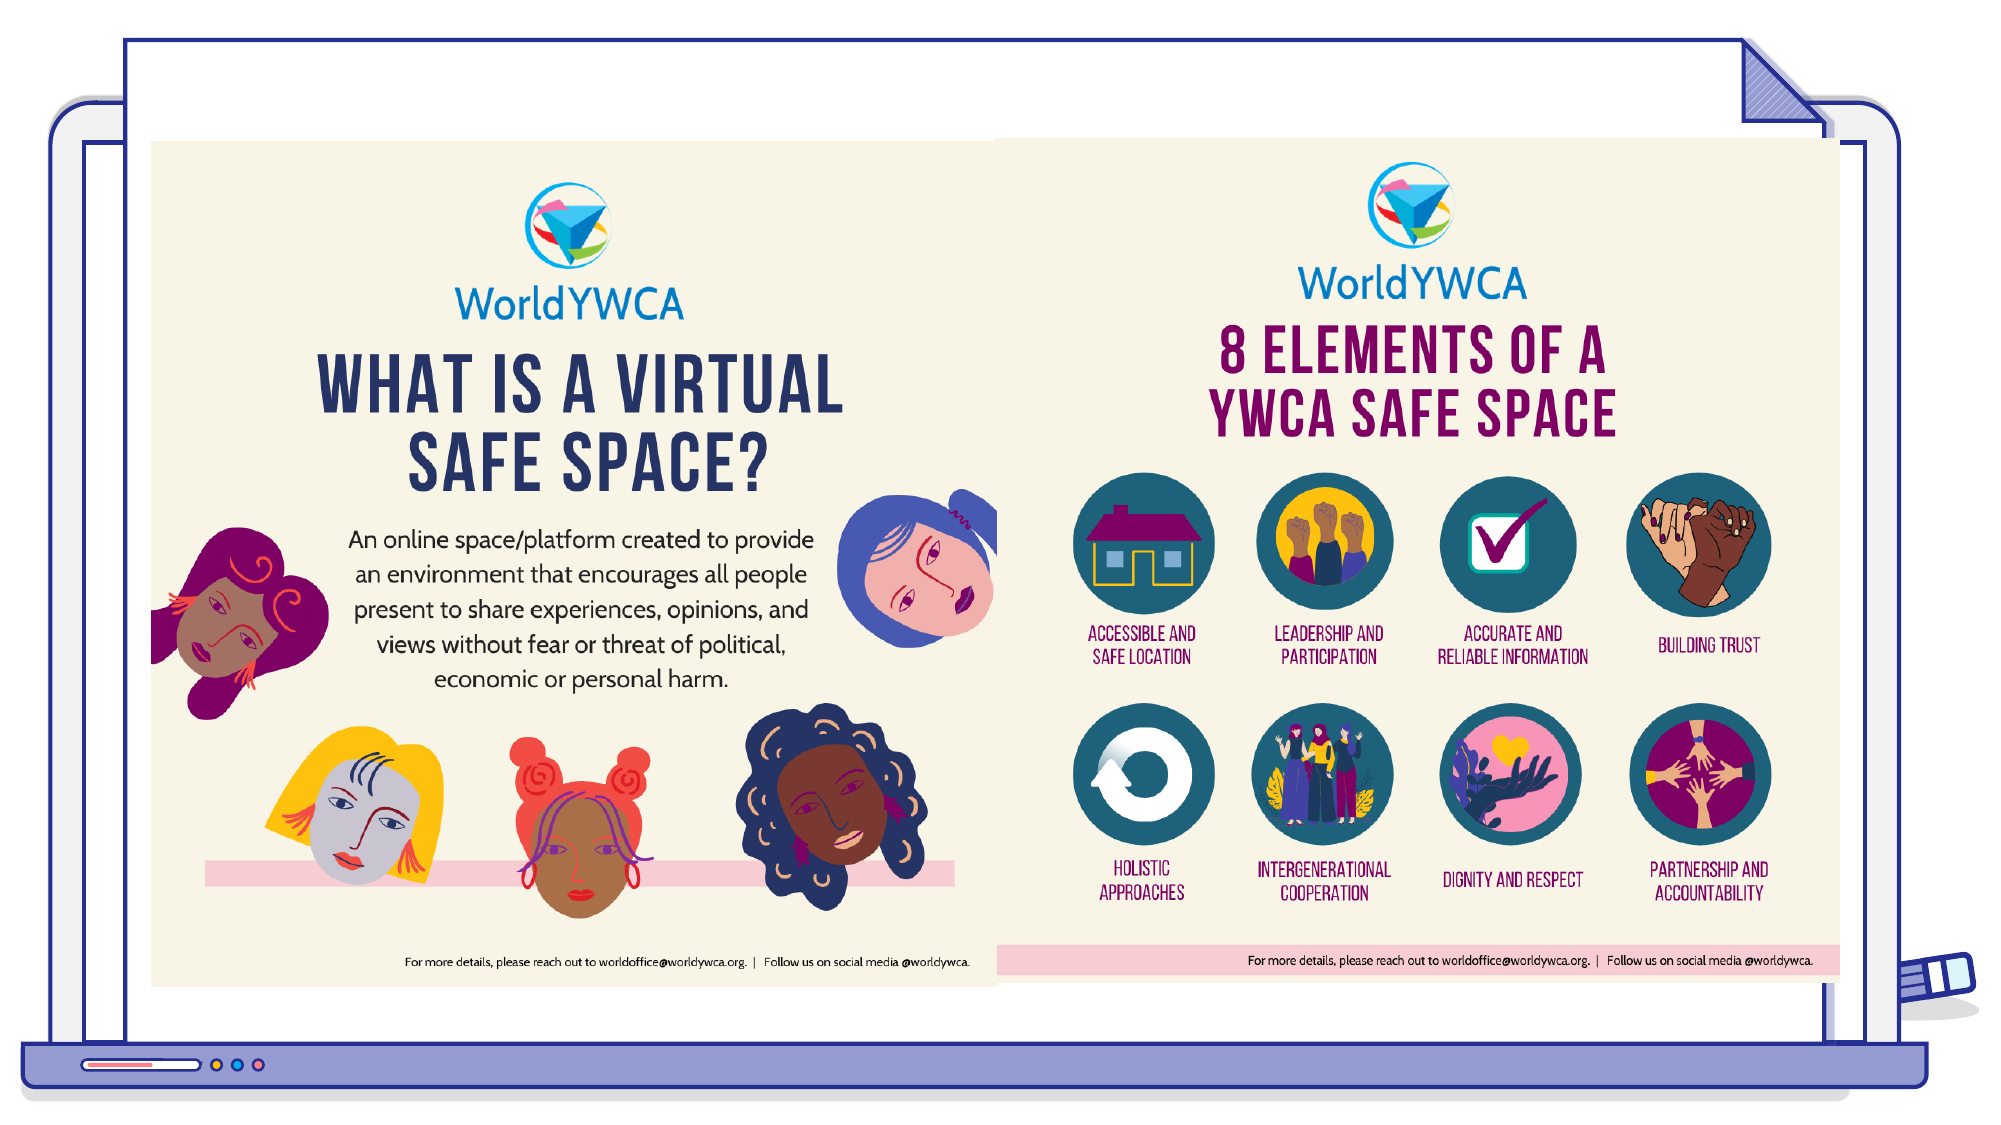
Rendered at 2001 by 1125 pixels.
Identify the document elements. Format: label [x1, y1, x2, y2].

picture [151, 138, 1840, 987]
text_box [22, 39, 1980, 1088]
